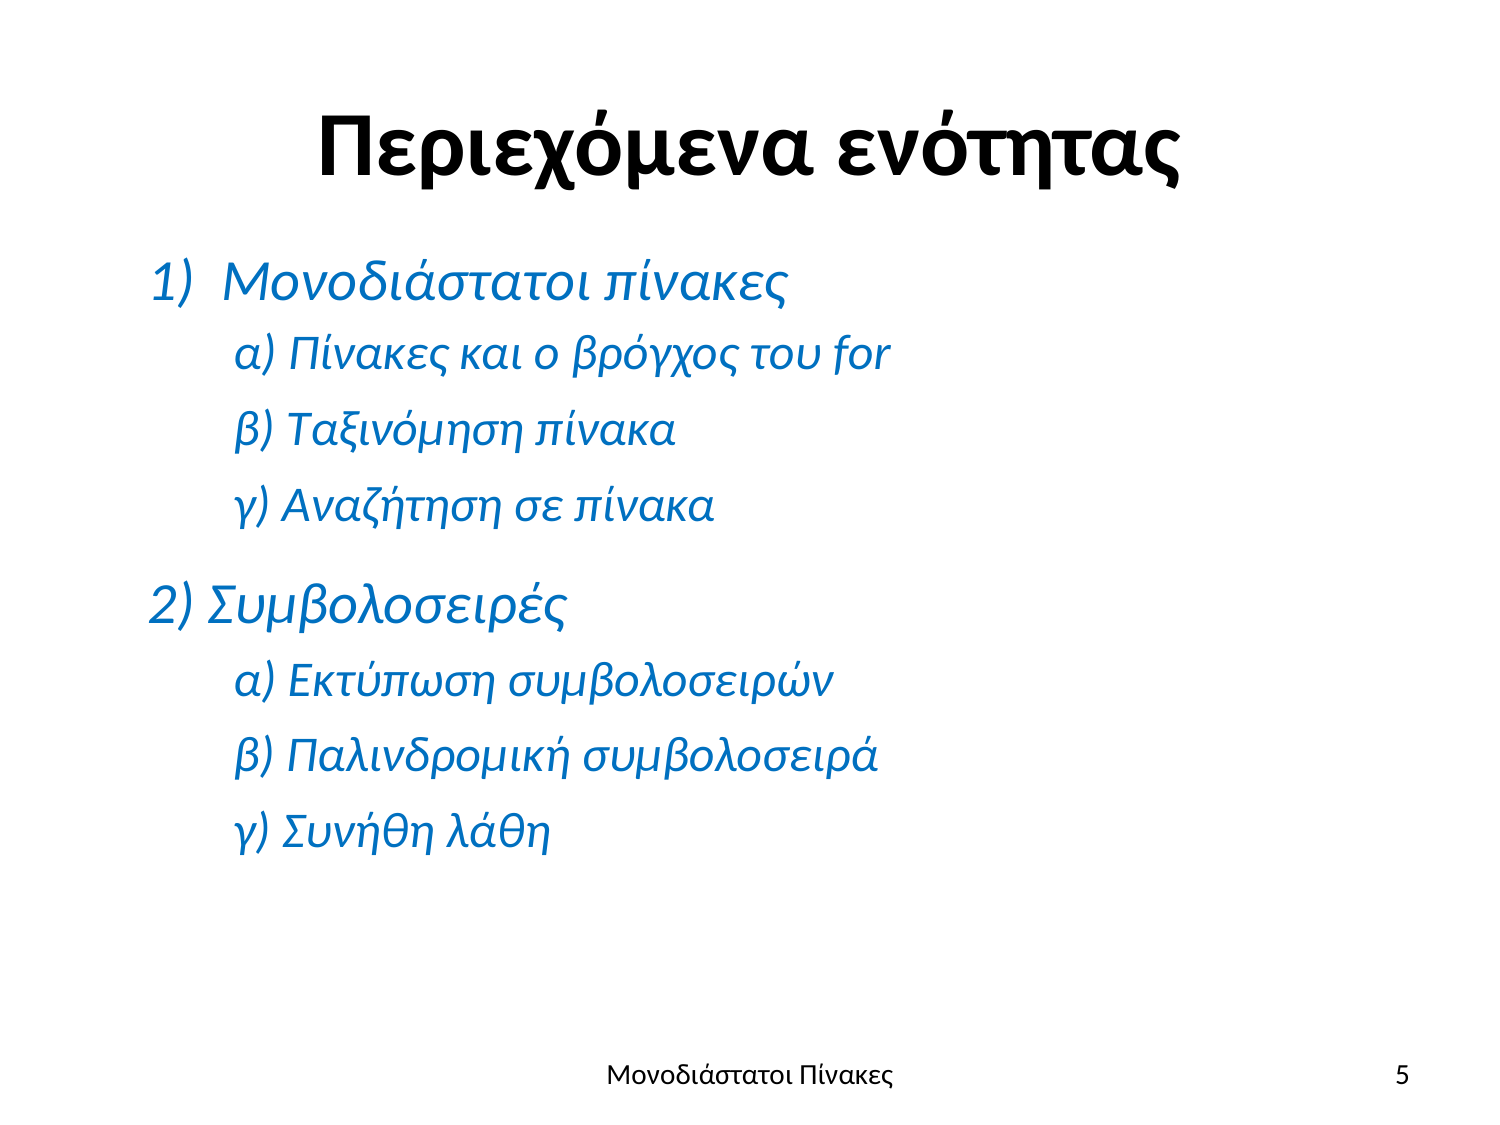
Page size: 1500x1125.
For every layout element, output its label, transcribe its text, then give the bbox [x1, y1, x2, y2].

text_box γ) Συνήθη λάθη [218, 790, 1353, 865]
text_box 2) Συμβολοσειρές [131, 560, 1354, 641]
footer Μονοδιάστατοι Πίνακες [512, 1042, 988, 1103]
text_box 1) Μονοδιάστατοι πίνακες [131, 240, 1354, 315]
text_box β) Ταξινόμηση πίνακα [218, 388, 1353, 464]
text_box β) Παλινδρομική συμβολοσειρά [218, 714, 1353, 790]
text_box α) Πίνακες και ο βρόγχος του for [218, 312, 1353, 388]
slide_number 5 [1074, 1042, 1425, 1103]
text_box γ) Αναζήτηση σε πίνακα [218, 464, 1353, 539]
text_box α) Εκτύπωση συμβολοσειρών [218, 638, 1353, 714]
title Περιεχόμενα ενότητας [75, 45, 1425, 233]
